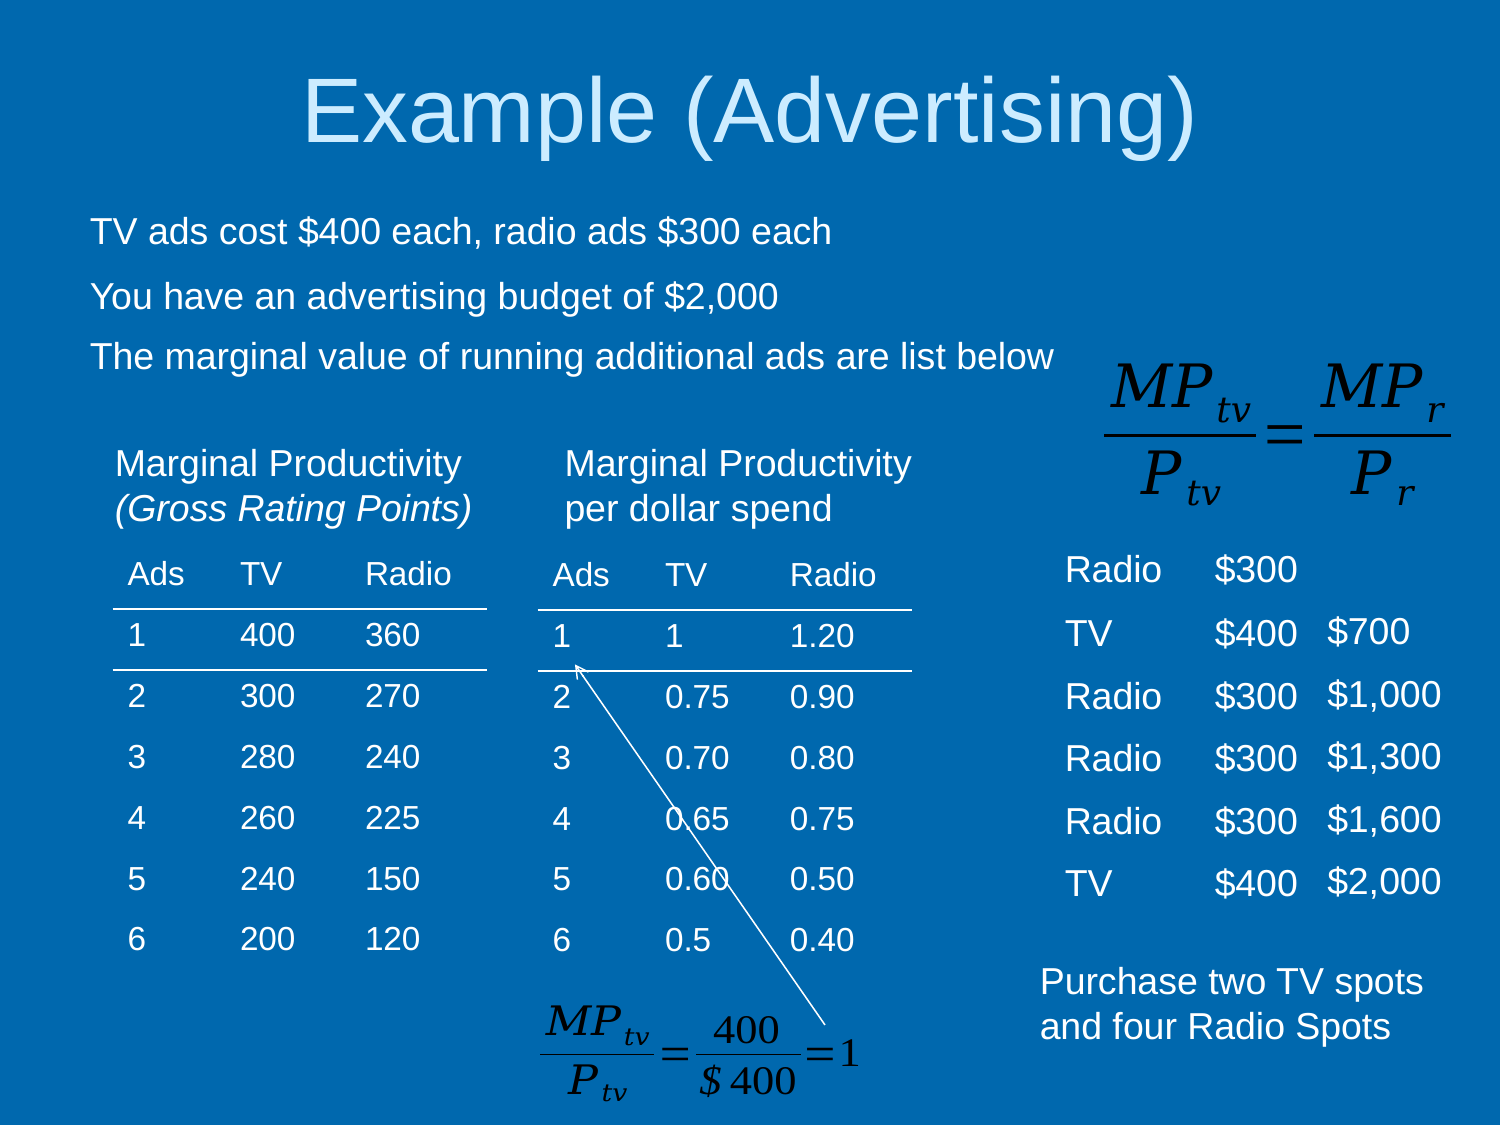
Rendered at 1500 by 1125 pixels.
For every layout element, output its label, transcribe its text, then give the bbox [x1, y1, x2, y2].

table_cell 120 [350, 913, 487, 974]
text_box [1049, 537, 1351, 599]
table_cell 240 [225, 852, 350, 913]
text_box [574, 664, 826, 1026]
table_cell 0.40 [829, 914, 912, 975]
table_cell 5 [538, 853, 569, 914]
text_box Purchase two TV spots and four Radio Spots [1024, 949, 1463, 1055]
text_box Marginal Productivity per dollar spend [549, 431, 938, 537]
table_cell 0.75 [829, 792, 912, 853]
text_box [1049, 662, 1463, 724]
table_cell 4 [538, 792, 569, 853]
table_cell 3 [113, 731, 225, 792]
table_cell 2 [538, 672, 569, 732]
table_cell 150 [350, 852, 487, 913]
text_box You have an advertising budget of $2,000 [74, 264, 1050, 325]
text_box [1049, 787, 1463, 849]
table_cell 3 [538, 732, 569, 792]
table_header TV [650, 549, 775, 609]
table_cell 260 [225, 792, 350, 852]
text_box TV ads cost $400 each, radio ads $300 each [74, 199, 1050, 260]
text_box Marginal Productivity (Gross Rating Points) [99, 431, 513, 537]
table_cell 280 [225, 731, 350, 792]
table_cell 200 [225, 913, 350, 974]
text_box The marginal value of running additional ads are list below [75, 324, 1100, 385]
table_header Radio [775, 549, 912, 609]
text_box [1049, 724, 1463, 787]
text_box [1049, 599, 1463, 662]
table_cell 1 [538, 611, 650, 670]
table_cell 6 [538, 914, 569, 975]
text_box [1049, 849, 1463, 913]
table_cell 1 [113, 610, 225, 669]
table_header Ads [538, 549, 650, 609]
table_header Ads [113, 548, 225, 608]
table_cell 2 [113, 671, 225, 731]
table_cell 1 [650, 611, 775, 662]
table_header Radio [350, 548, 487, 608]
table_header TV [225, 548, 350, 608]
table_cell 240 [350, 731, 487, 792]
table_cell 4 [113, 792, 225, 852]
table_cell 400 [225, 610, 350, 669]
table_cell 225 [350, 792, 487, 852]
table_cell 1.20 [775, 611, 912, 670]
title Example (Advertising) [75, 12, 1425, 200]
table_cell 5 [113, 852, 225, 913]
table_cell 0.80 [829, 732, 912, 792]
table_cell 0.50 [829, 853, 912, 914]
table_cell 6 [113, 913, 225, 974]
table_cell 360 [350, 610, 487, 669]
table_cell 270 [350, 671, 487, 731]
table_cell 0.90 [829, 672, 912, 732]
table_cell 300 [225, 671, 350, 731]
